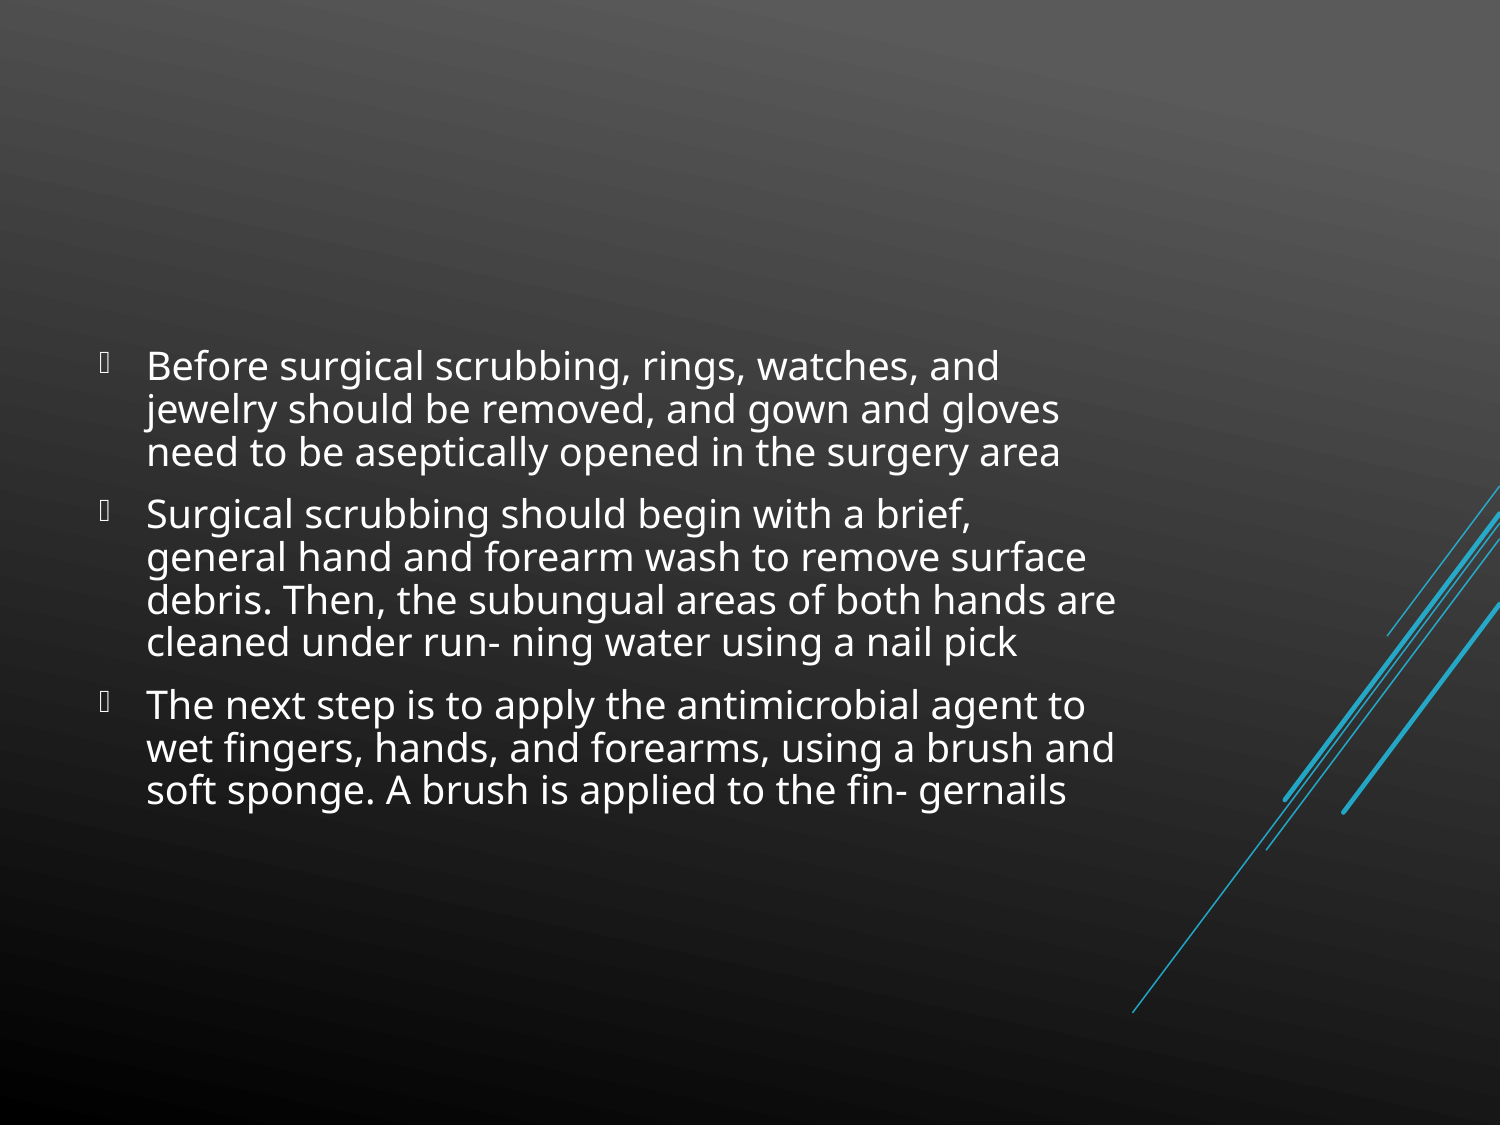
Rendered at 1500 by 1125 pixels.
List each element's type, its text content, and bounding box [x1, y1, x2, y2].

list Before surgical scrubbing, rings, watches, and jewelry should be removed, and gown and gloves need to be aseptically opened in the surgery area Surgical scrubbing should begin with a brief, general hand and forearm wash to remove surface debris. Then, the subungual areas of both hands are cleaned under run- ning water using a nail pick The next step is to apply the antimicrobial agent to wet fingers, hands, and forearms, using a brush and soft sponge. A brush is applied to the fin- gernails [84, 339, 1135, 933]
text_box [0, 0, 1500, 1125]
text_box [1132, 485, 1500, 1013]
